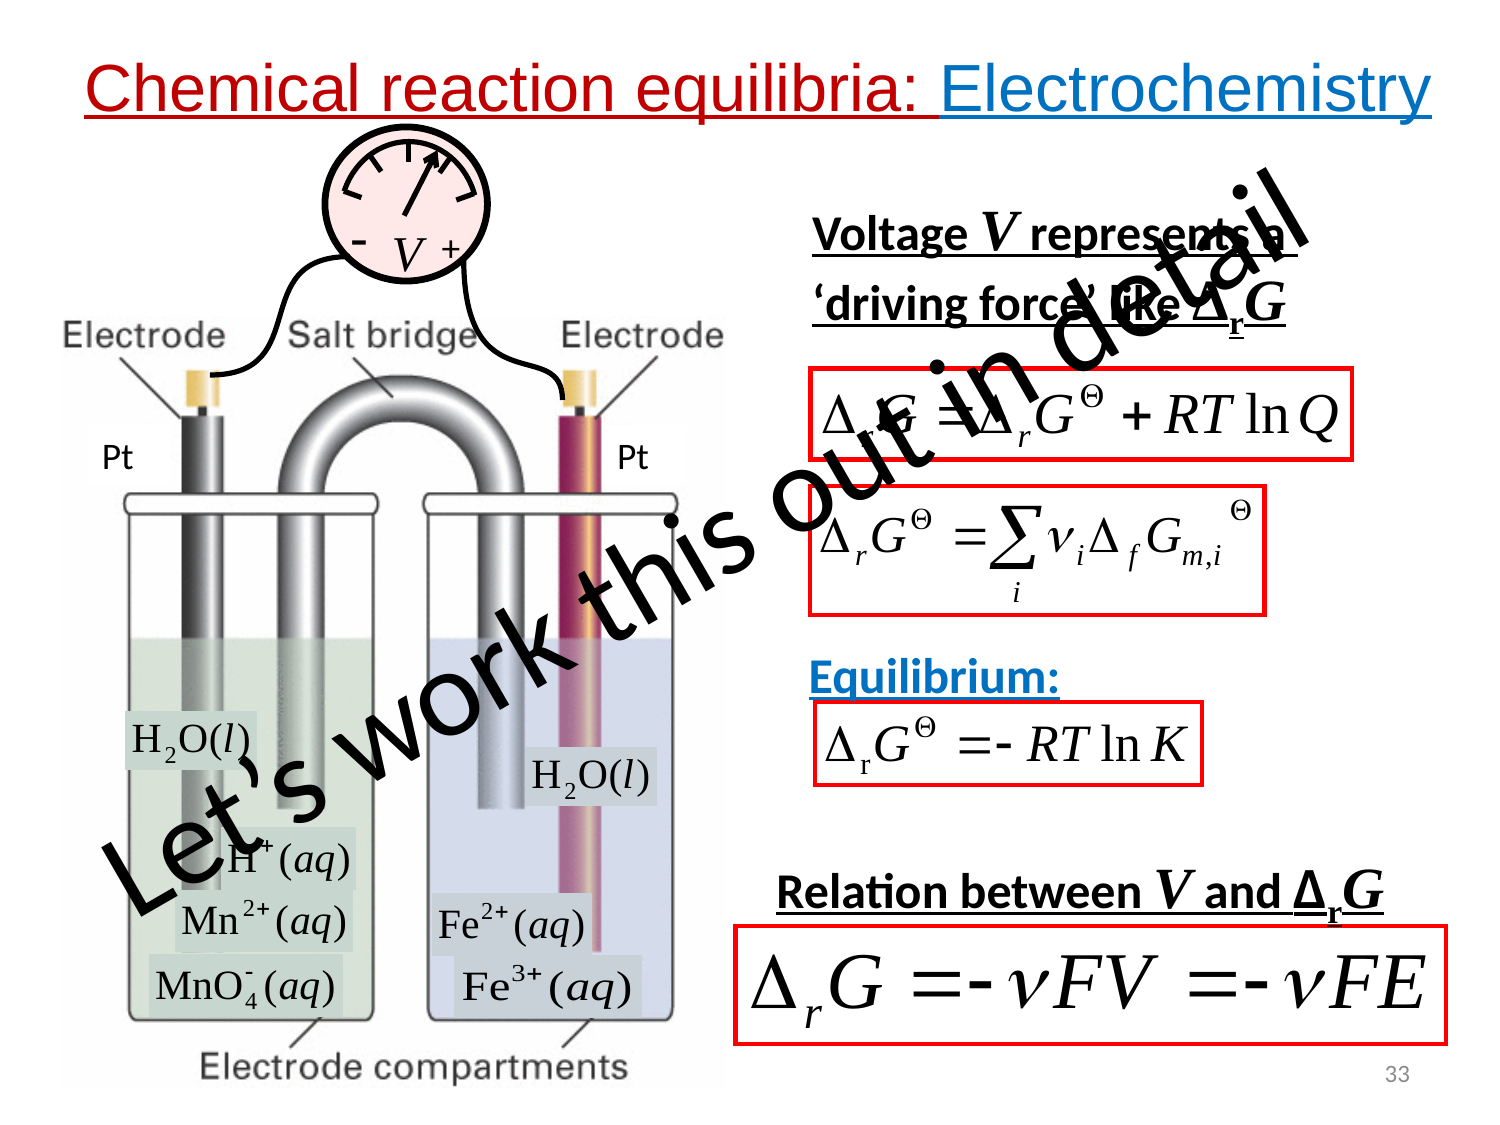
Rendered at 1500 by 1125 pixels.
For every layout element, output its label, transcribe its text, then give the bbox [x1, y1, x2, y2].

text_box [61, 316, 726, 1088]
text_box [442, 279, 585, 379]
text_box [324, 126, 488, 292]
text_box Voltage V represents a ‘driving force’ like ΔrG [797, 184, 1360, 349]
text_box Equilibrium: [793, 636, 1078, 712]
text_box Let’s work this out in detail [729, 437, 1462, 603]
slide_number 33 [1074, 1051, 1425, 1103]
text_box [812, 488, 1263, 614]
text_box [737, 928, 1444, 1043]
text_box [812, 370, 1351, 458]
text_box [816, 704, 1201, 784]
text_box Relation between V and ΔrG [761, 843, 1421, 926]
text_box Chemical reaction equilibria: Electrochemistry [69, 37, 1459, 150]
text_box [209, 256, 351, 376]
